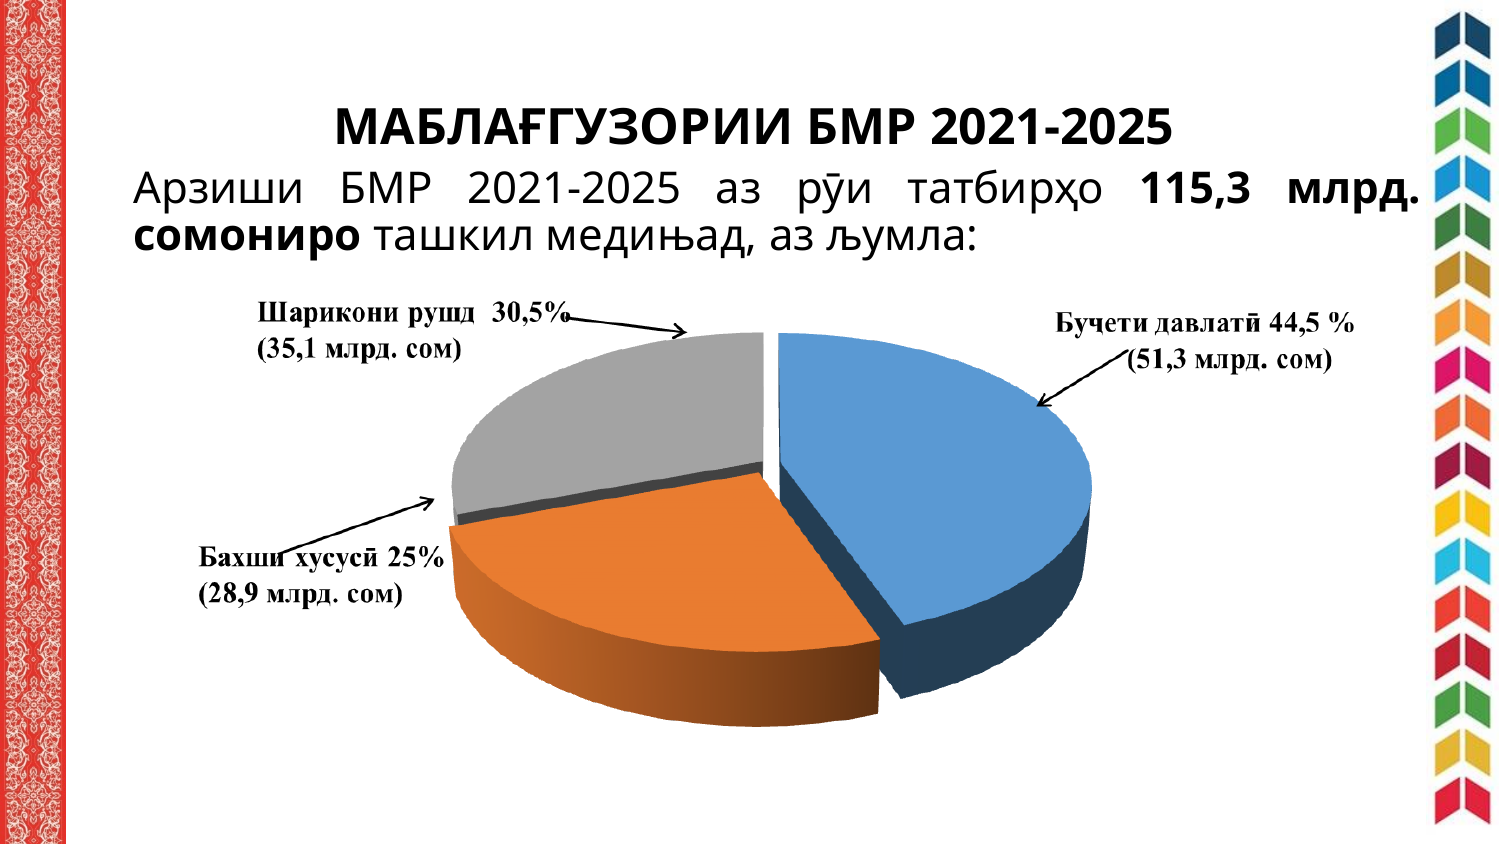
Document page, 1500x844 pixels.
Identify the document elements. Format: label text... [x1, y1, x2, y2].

title МАБЛАҒГУЗОРИИ БМР 2021-2025 [107, 47, 1401, 159]
picture [0, 0, 66, 844]
picture [185, 285, 1384, 805]
picture [1426, 0, 1499, 844]
list Арзиши БМР 2021-2025 аз рӯи татбирҳо 115,3 млрд. сомониро ташкил медињад, аз љумла: [93, 159, 1426, 646]
